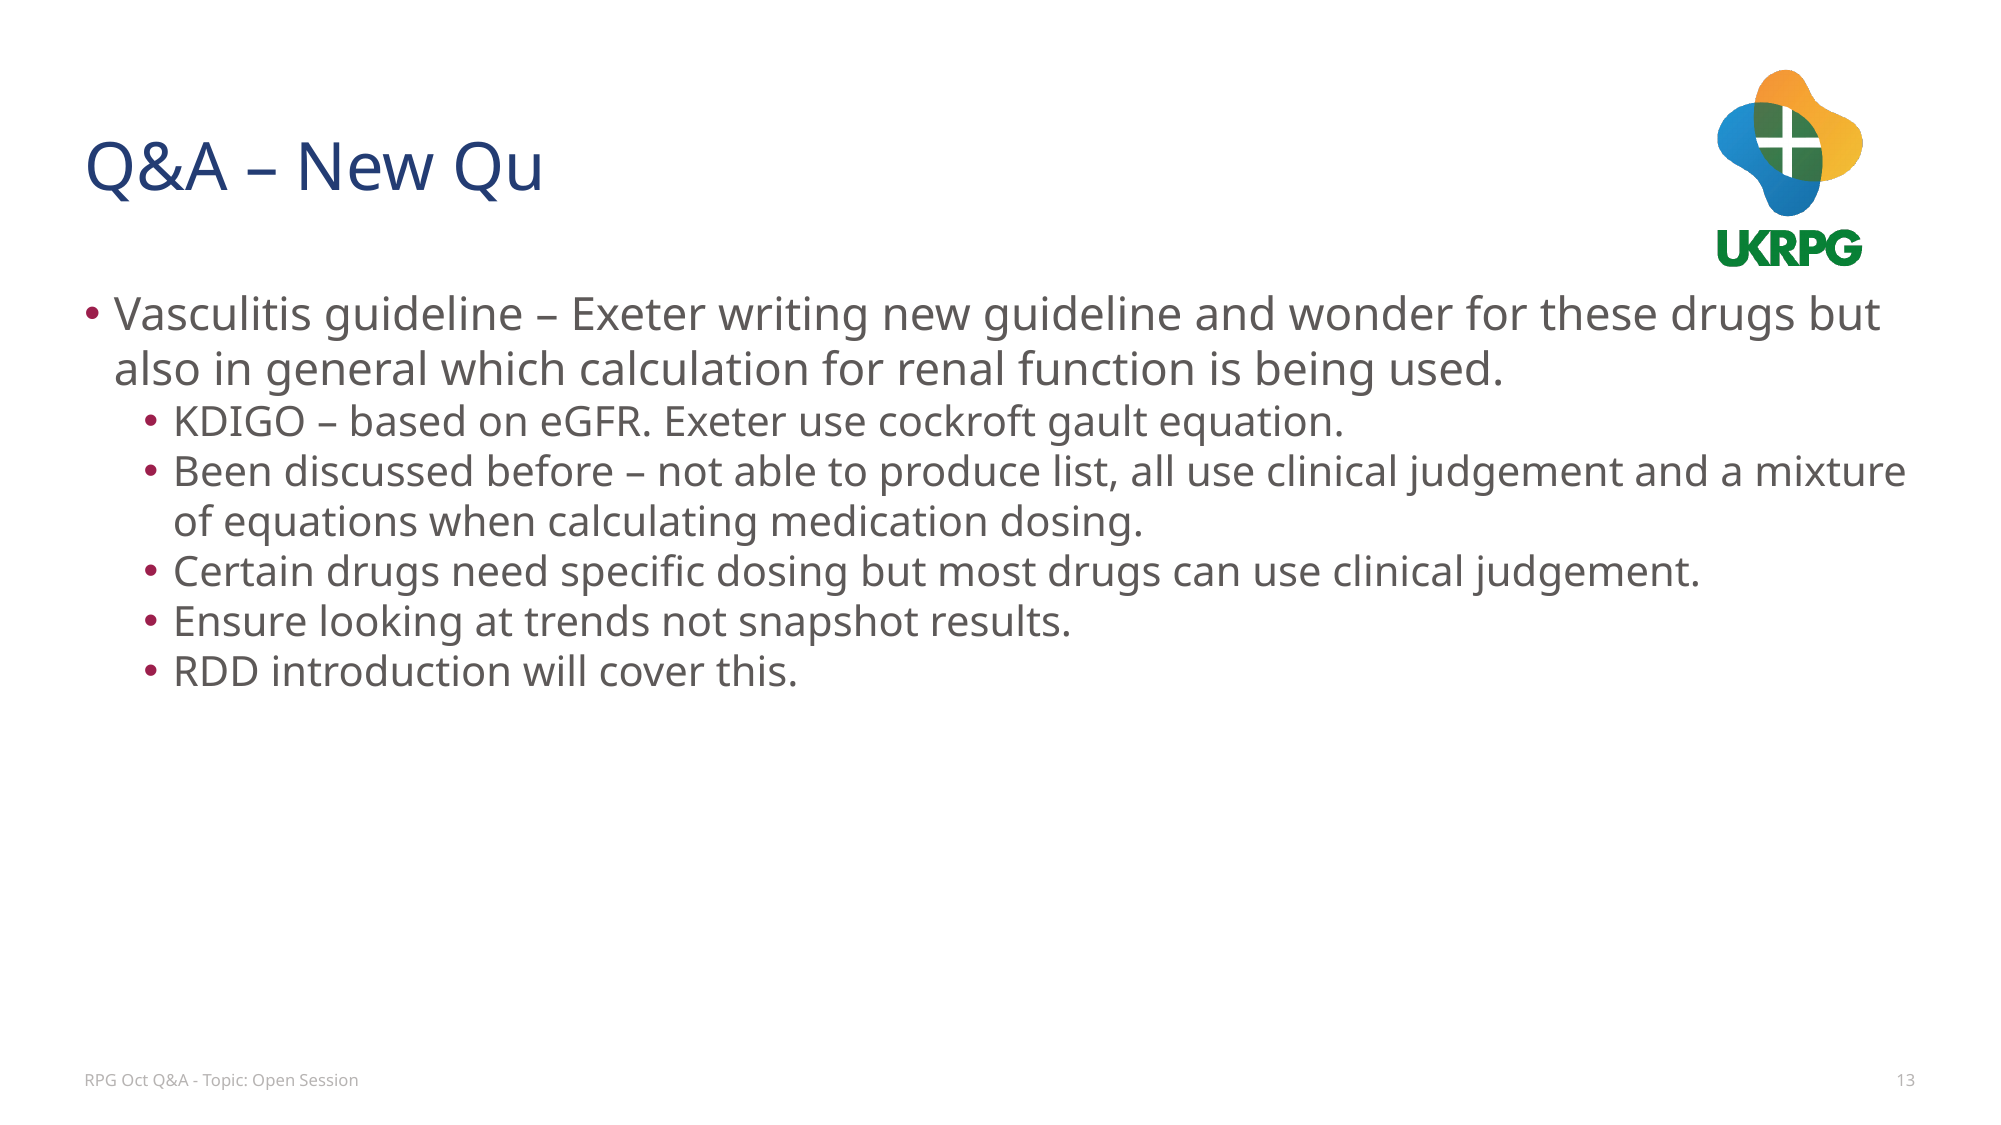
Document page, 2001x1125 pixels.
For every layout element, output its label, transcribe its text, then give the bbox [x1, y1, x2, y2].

title Q&A – New Qu [84, 60, 1650, 229]
footer RPG Oct Q&A - Topic: Open Session [84, 1070, 1562, 1091]
list Vasculitis guideline – Exeter writing new guideline and wonder for these drugs but also in general which calculation for renal function is being used. KDIGO – based on eGFR. Exeter use cockroft gault equation. Been discussed before – not able to produce list, all use clinical judgement and a mixture of equations when calculating medication dosing. Certain drugs need specific dosing but most drugs can use clinical judgement. Ensure looking at trends not snapshot results. RDD introduction will cover this. [84, 229, 1916, 998]
picture [1692, 59, 1886, 229]
slide_number 13 [1856, 1070, 1916, 1091]
